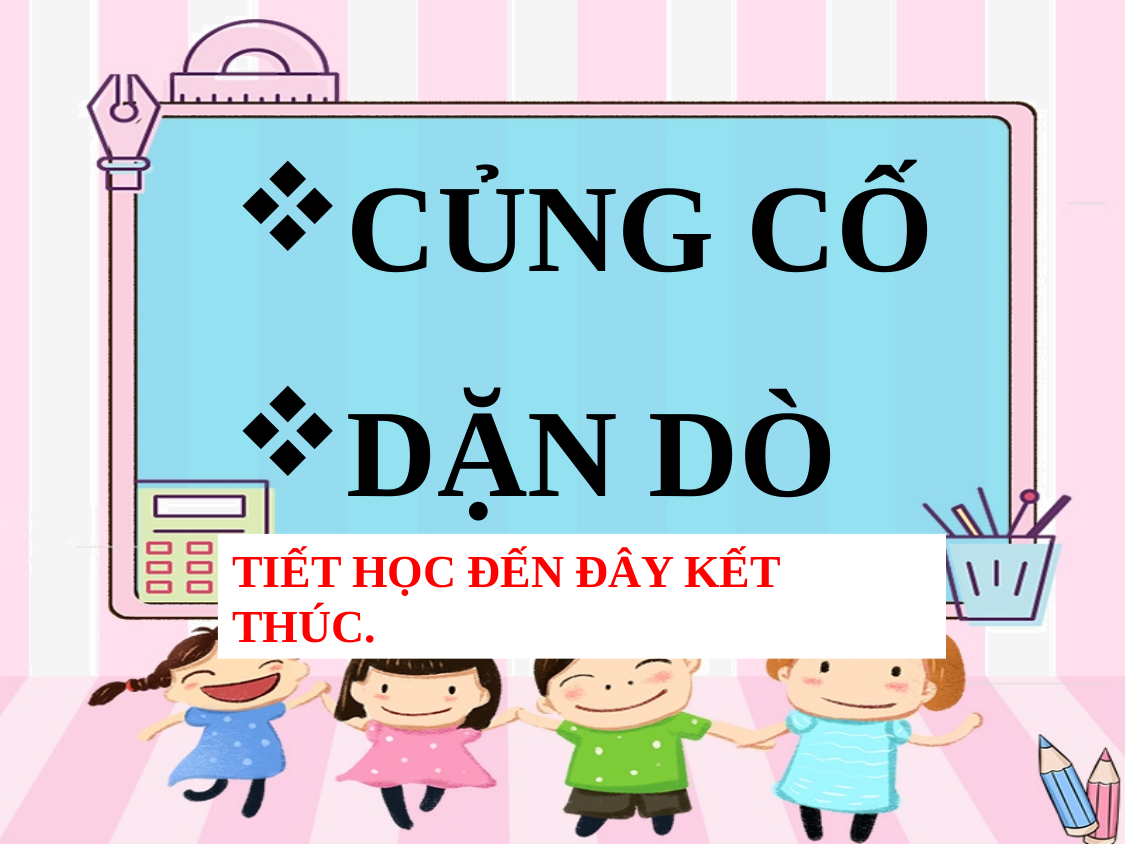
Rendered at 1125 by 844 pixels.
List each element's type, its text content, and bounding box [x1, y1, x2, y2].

text_box CỦNG CỐ DẶN DÒ [217, 64, 987, 530]
text_box TIẾT HỌC ĐẾN ĐÂY KẾT THÚC. [217, 533, 946, 659]
picture [0, 0, 1125, 844]
